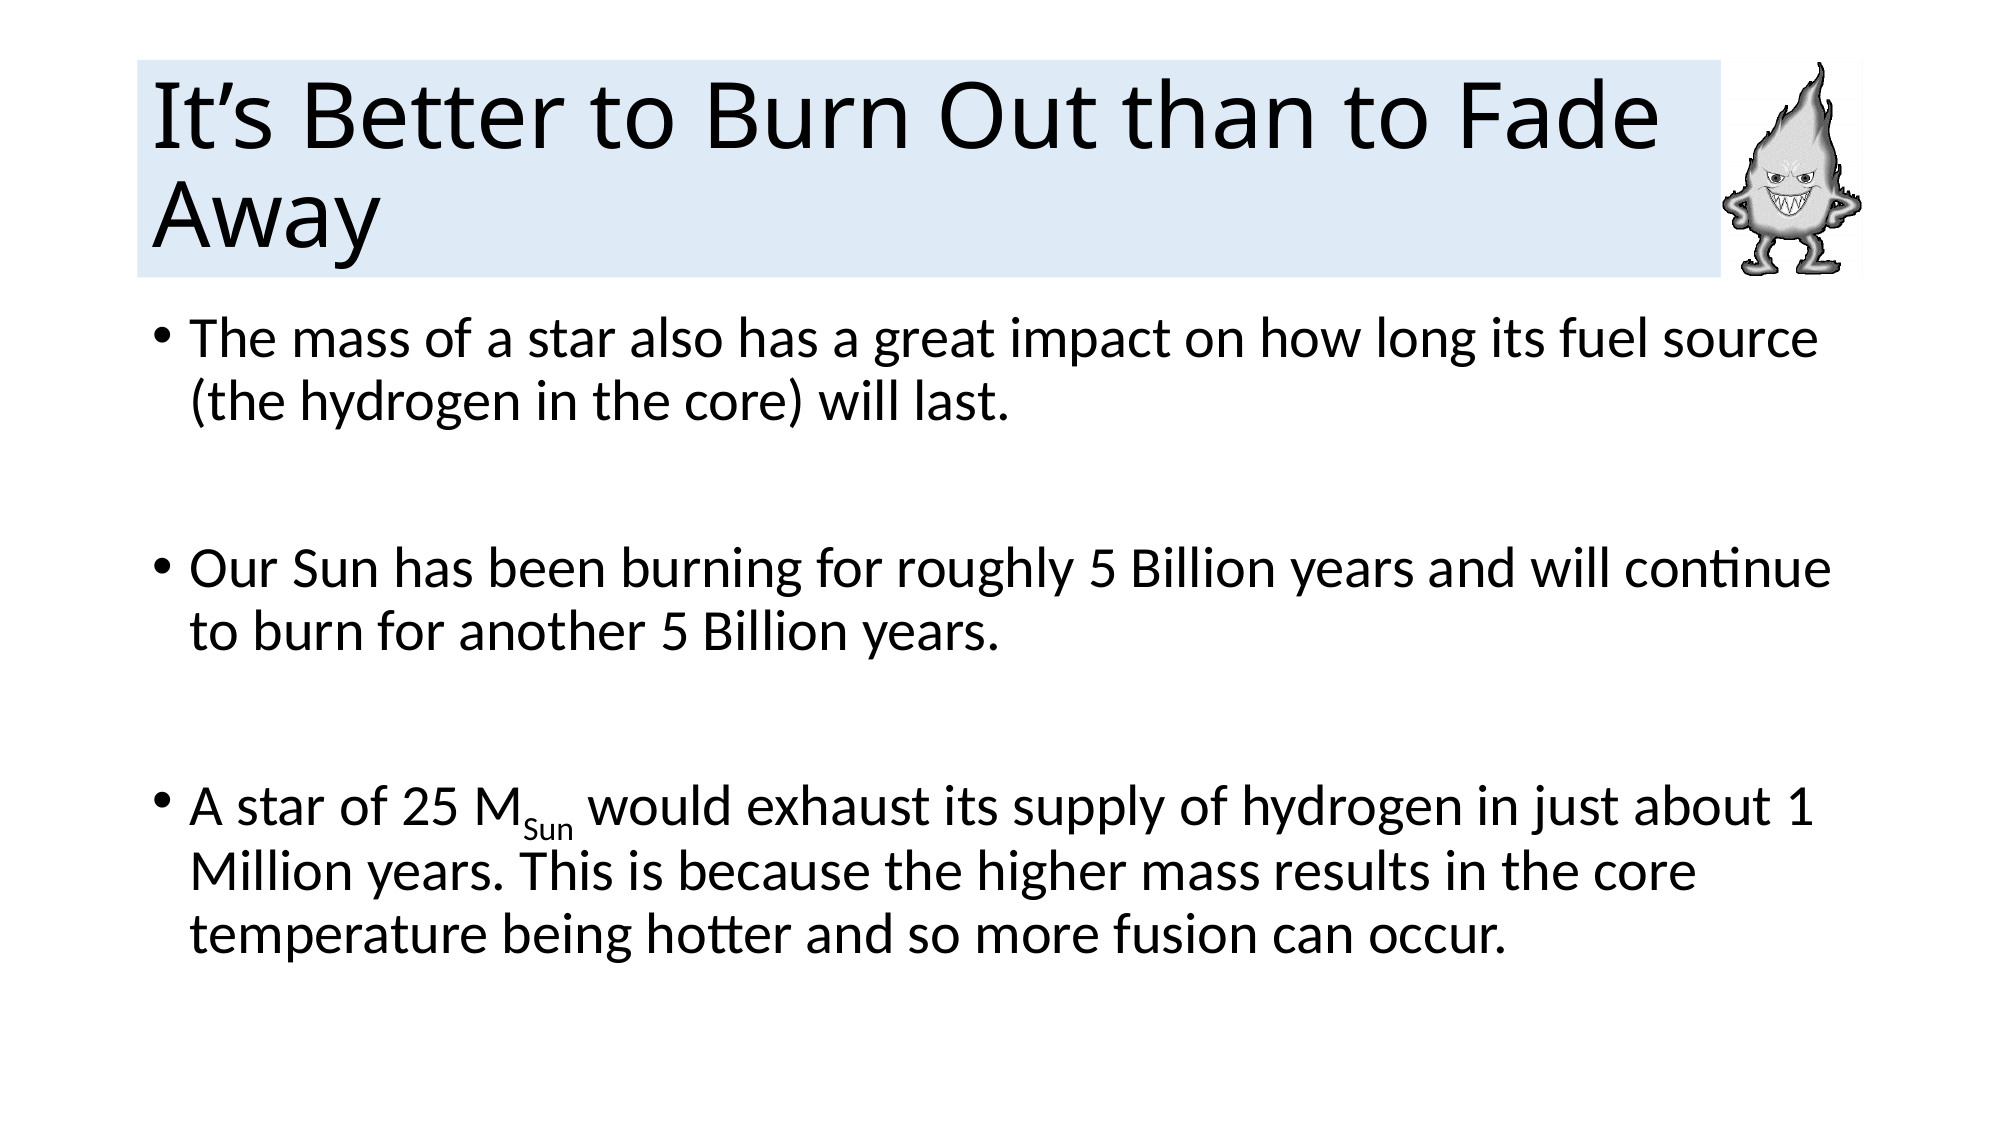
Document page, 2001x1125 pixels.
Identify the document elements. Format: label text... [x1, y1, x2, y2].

title It’s Better to Burn Out than to Fade Away [137, 59, 1720, 278]
list The mass of a star also has a great impact on how long its fuel source (the hydrogen in the core) will last. Our Sun has been burning for roughly 5 Billion years and will continue to burn for another 5 Billion years. A star of 25 MSun would exhaust its supply of hydrogen in just about 1 Million years. This is because the higher mass results in the core temperature being hotter and so more fusion can occur. [137, 299, 1863, 1014]
picture [1720, 59, 1863, 278]
